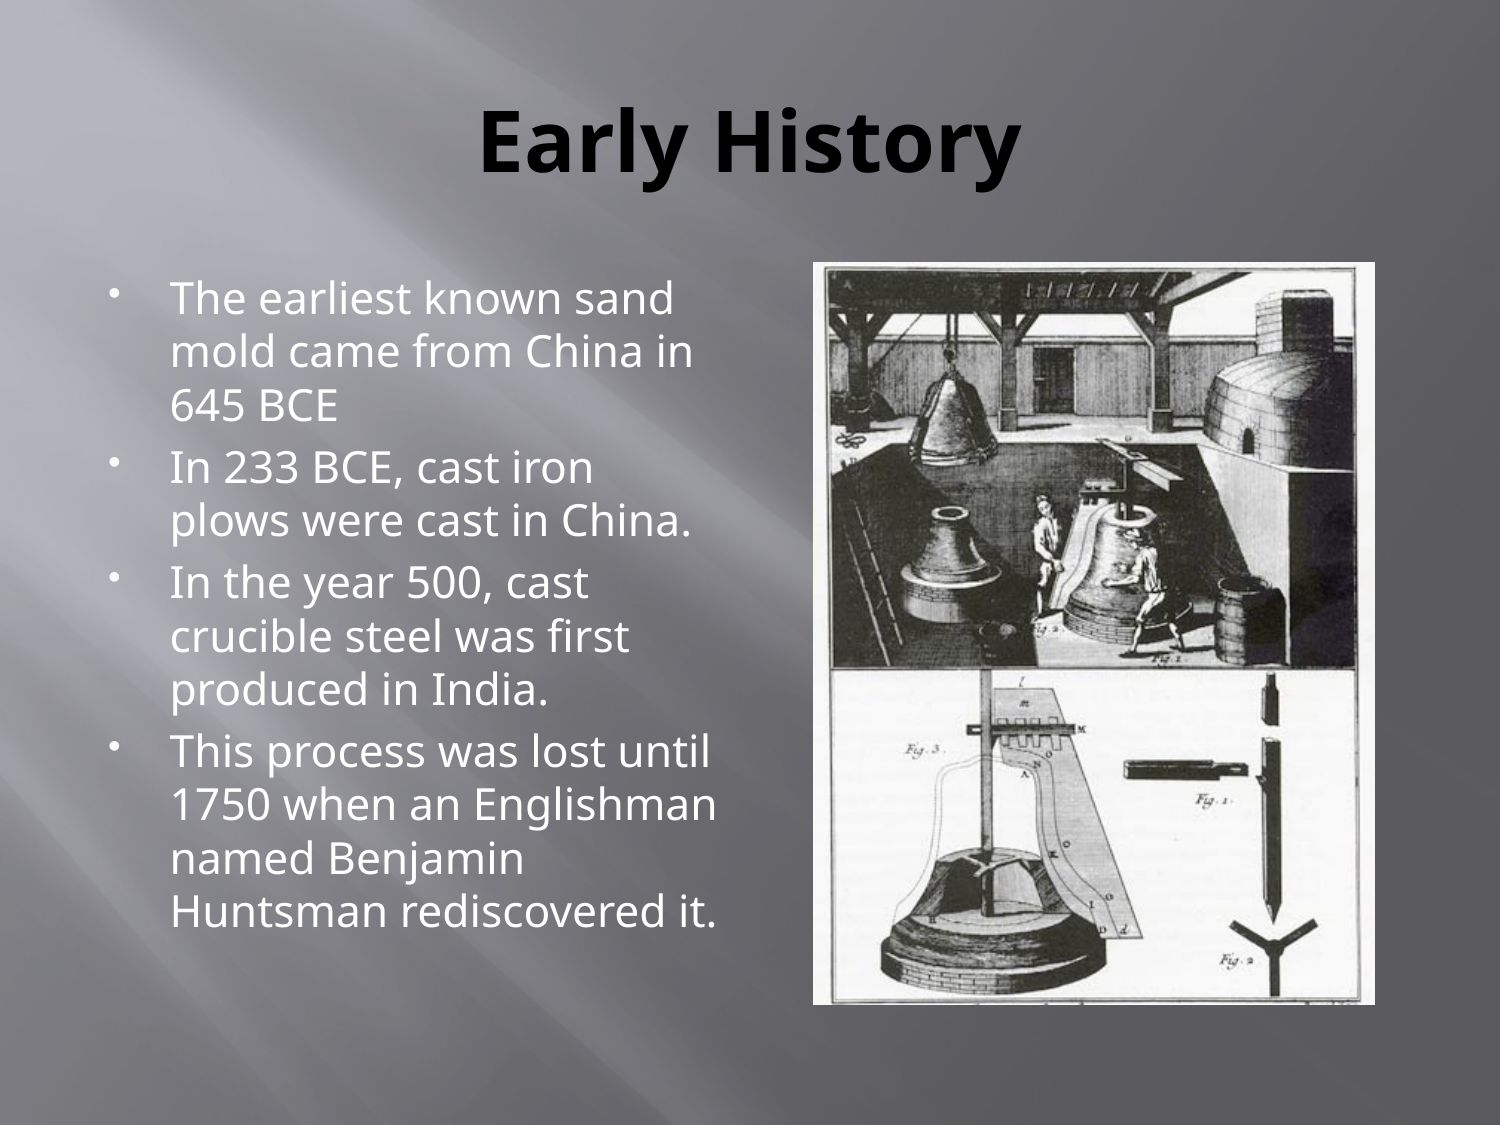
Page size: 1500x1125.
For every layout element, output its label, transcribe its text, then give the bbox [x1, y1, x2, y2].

list The earliest known sand mold came from China in 645 BCE In 233 BCE, cast iron plows were cast in China. In the year 500, cast crucible steel was first produced in India. This process was lost until 1750 when an Englishman named Benjamin Huntsman rediscovered it. [75, 262, 738, 1005]
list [812, 262, 1375, 1006]
title Early History [75, 45, 1425, 233]
